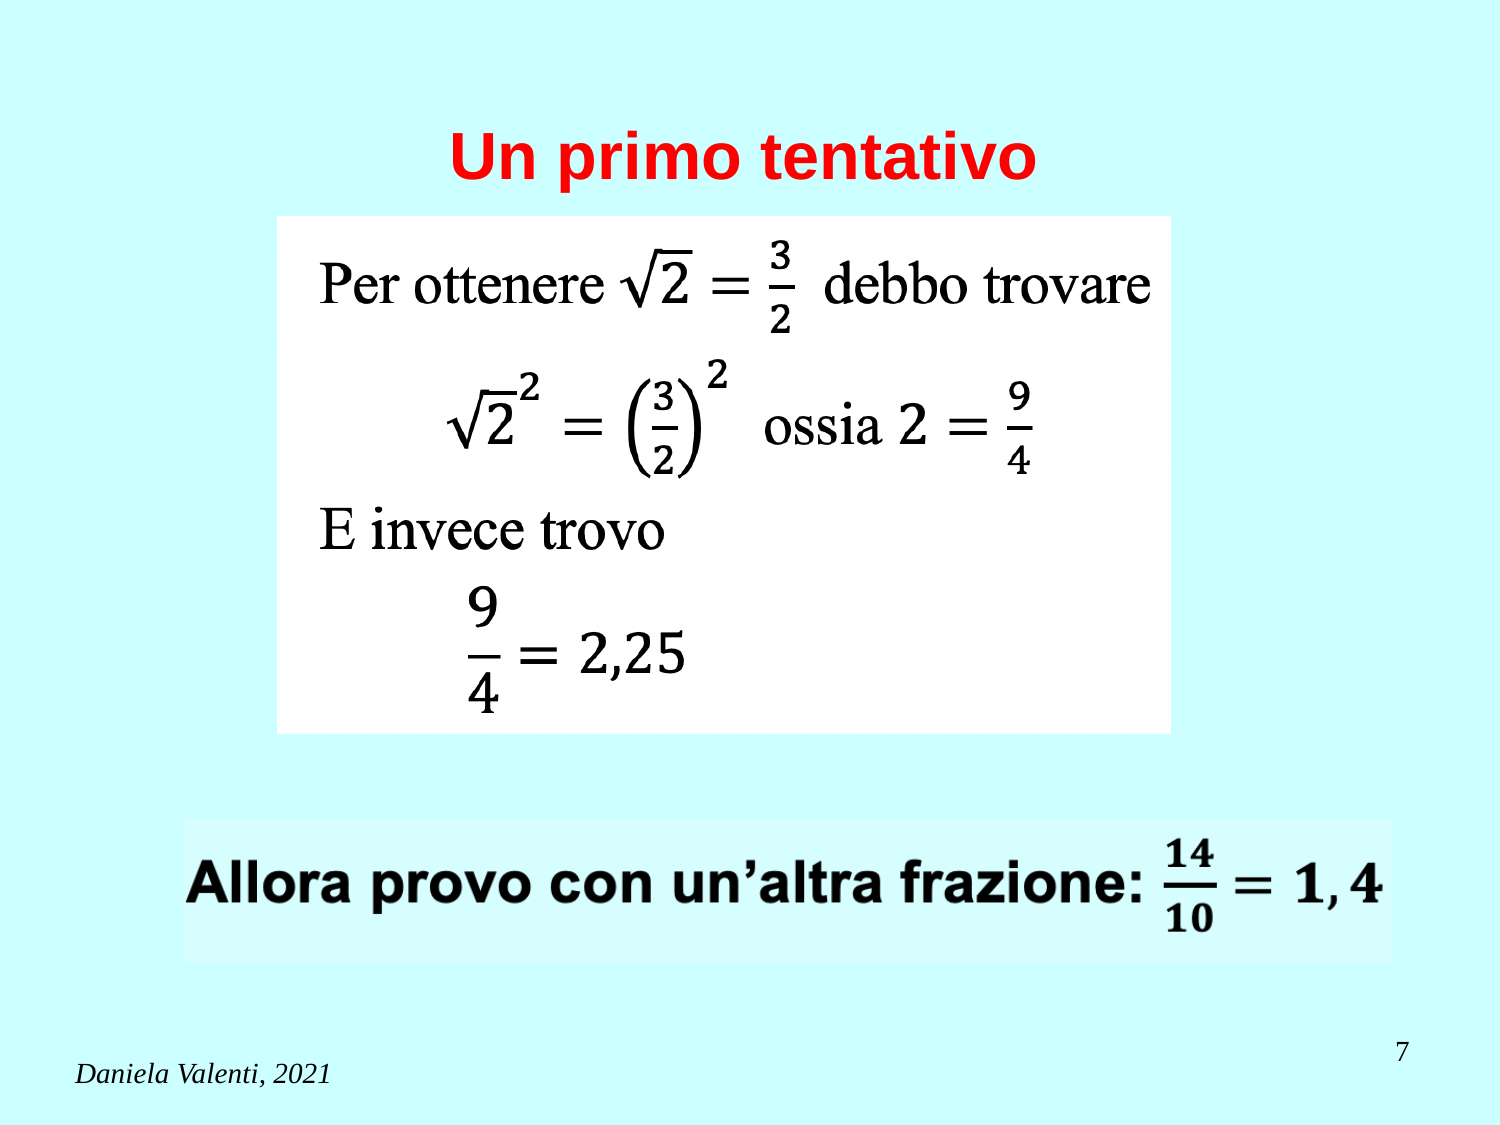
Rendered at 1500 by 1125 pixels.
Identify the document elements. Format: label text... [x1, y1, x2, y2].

picture [277, 215, 1171, 734]
footer Daniela Valenti, 2021 [0, 1046, 408, 1125]
slide_number 7 [1074, 1024, 1426, 1103]
picture [182, 818, 1392, 964]
title Un primo tentativo [253, 90, 1235, 215]
